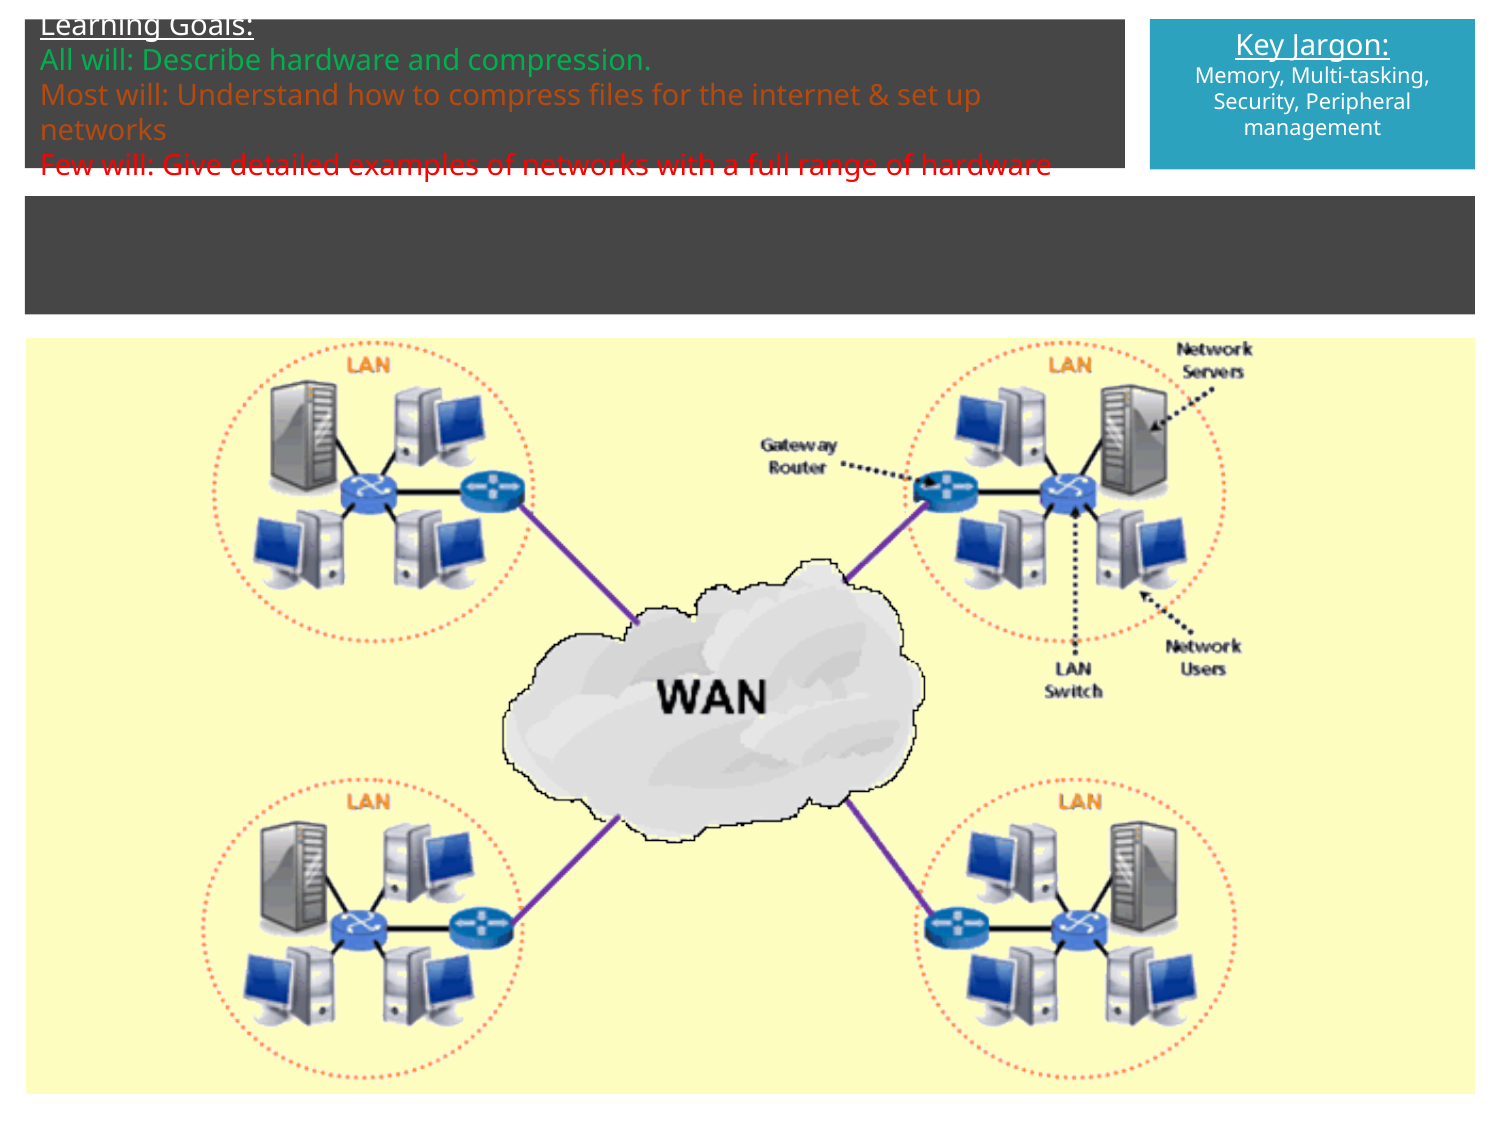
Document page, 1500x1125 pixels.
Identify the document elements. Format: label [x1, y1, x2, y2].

picture [194, 335, 1259, 1085]
